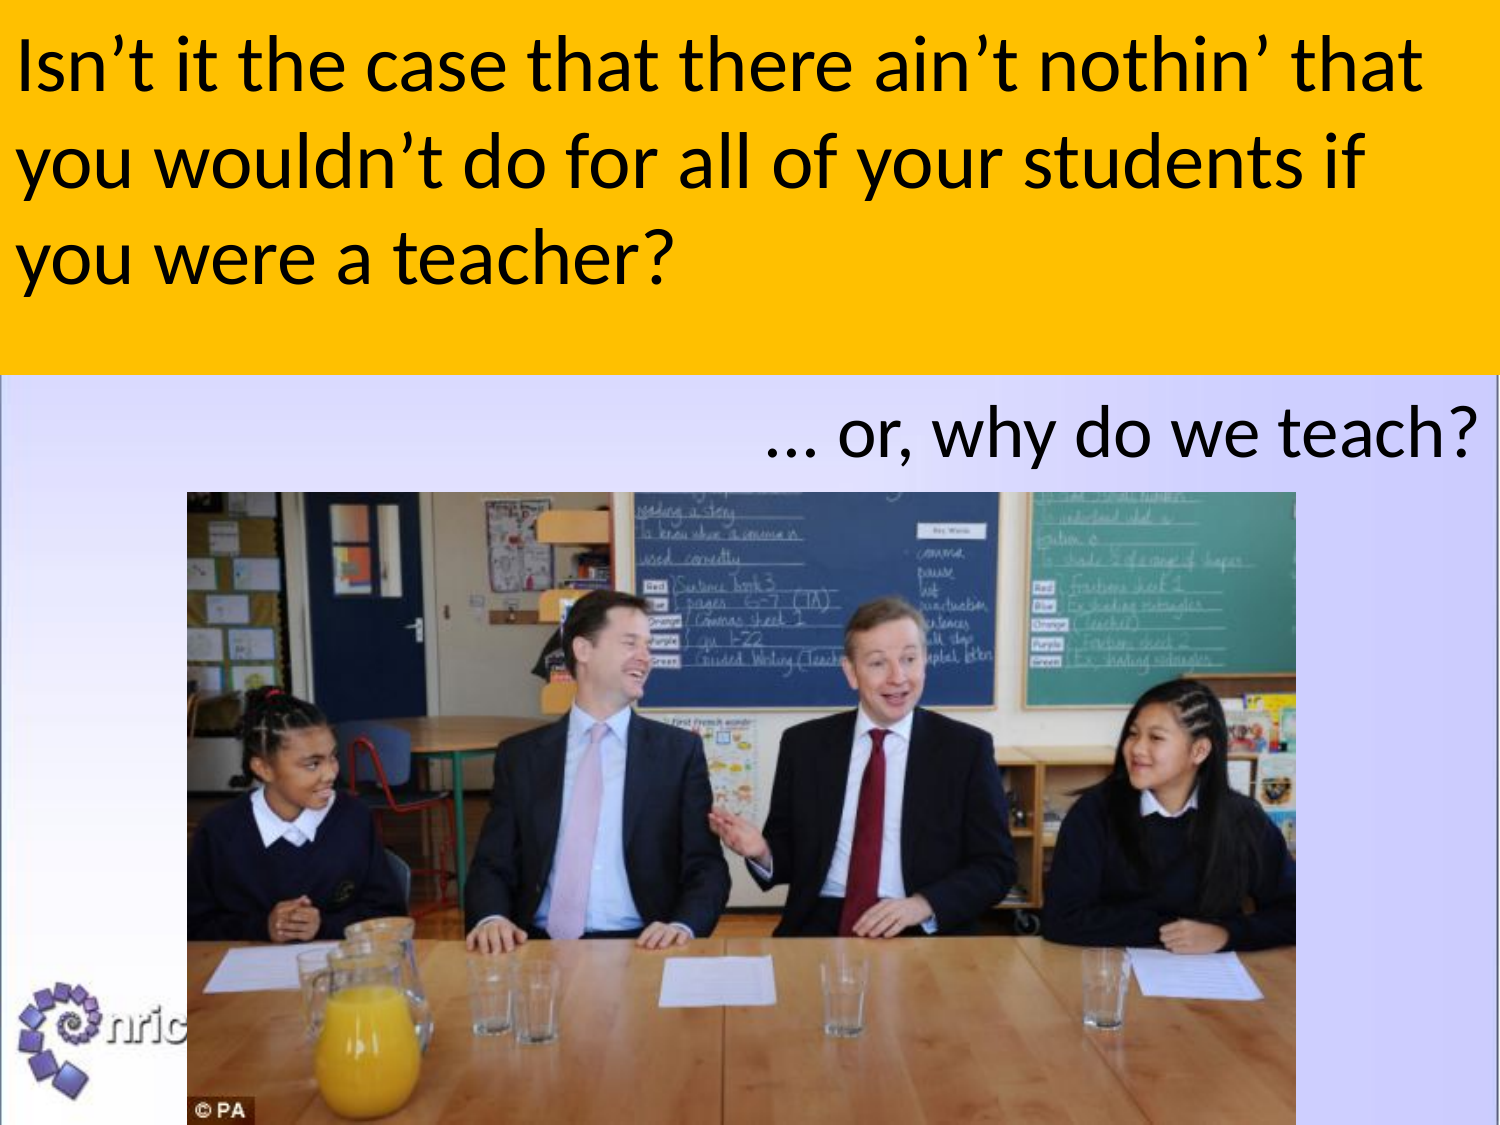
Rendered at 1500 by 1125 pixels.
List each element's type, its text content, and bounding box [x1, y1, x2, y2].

text_box ... or, why do we teach? [748, 374, 1497, 480]
title Isn’t it the case that there ain’t nothin’ that you wouldn’t do for all of your students if you were a teacher? [0, 0, 1500, 375]
picture [0, 375, 1500, 1125]
